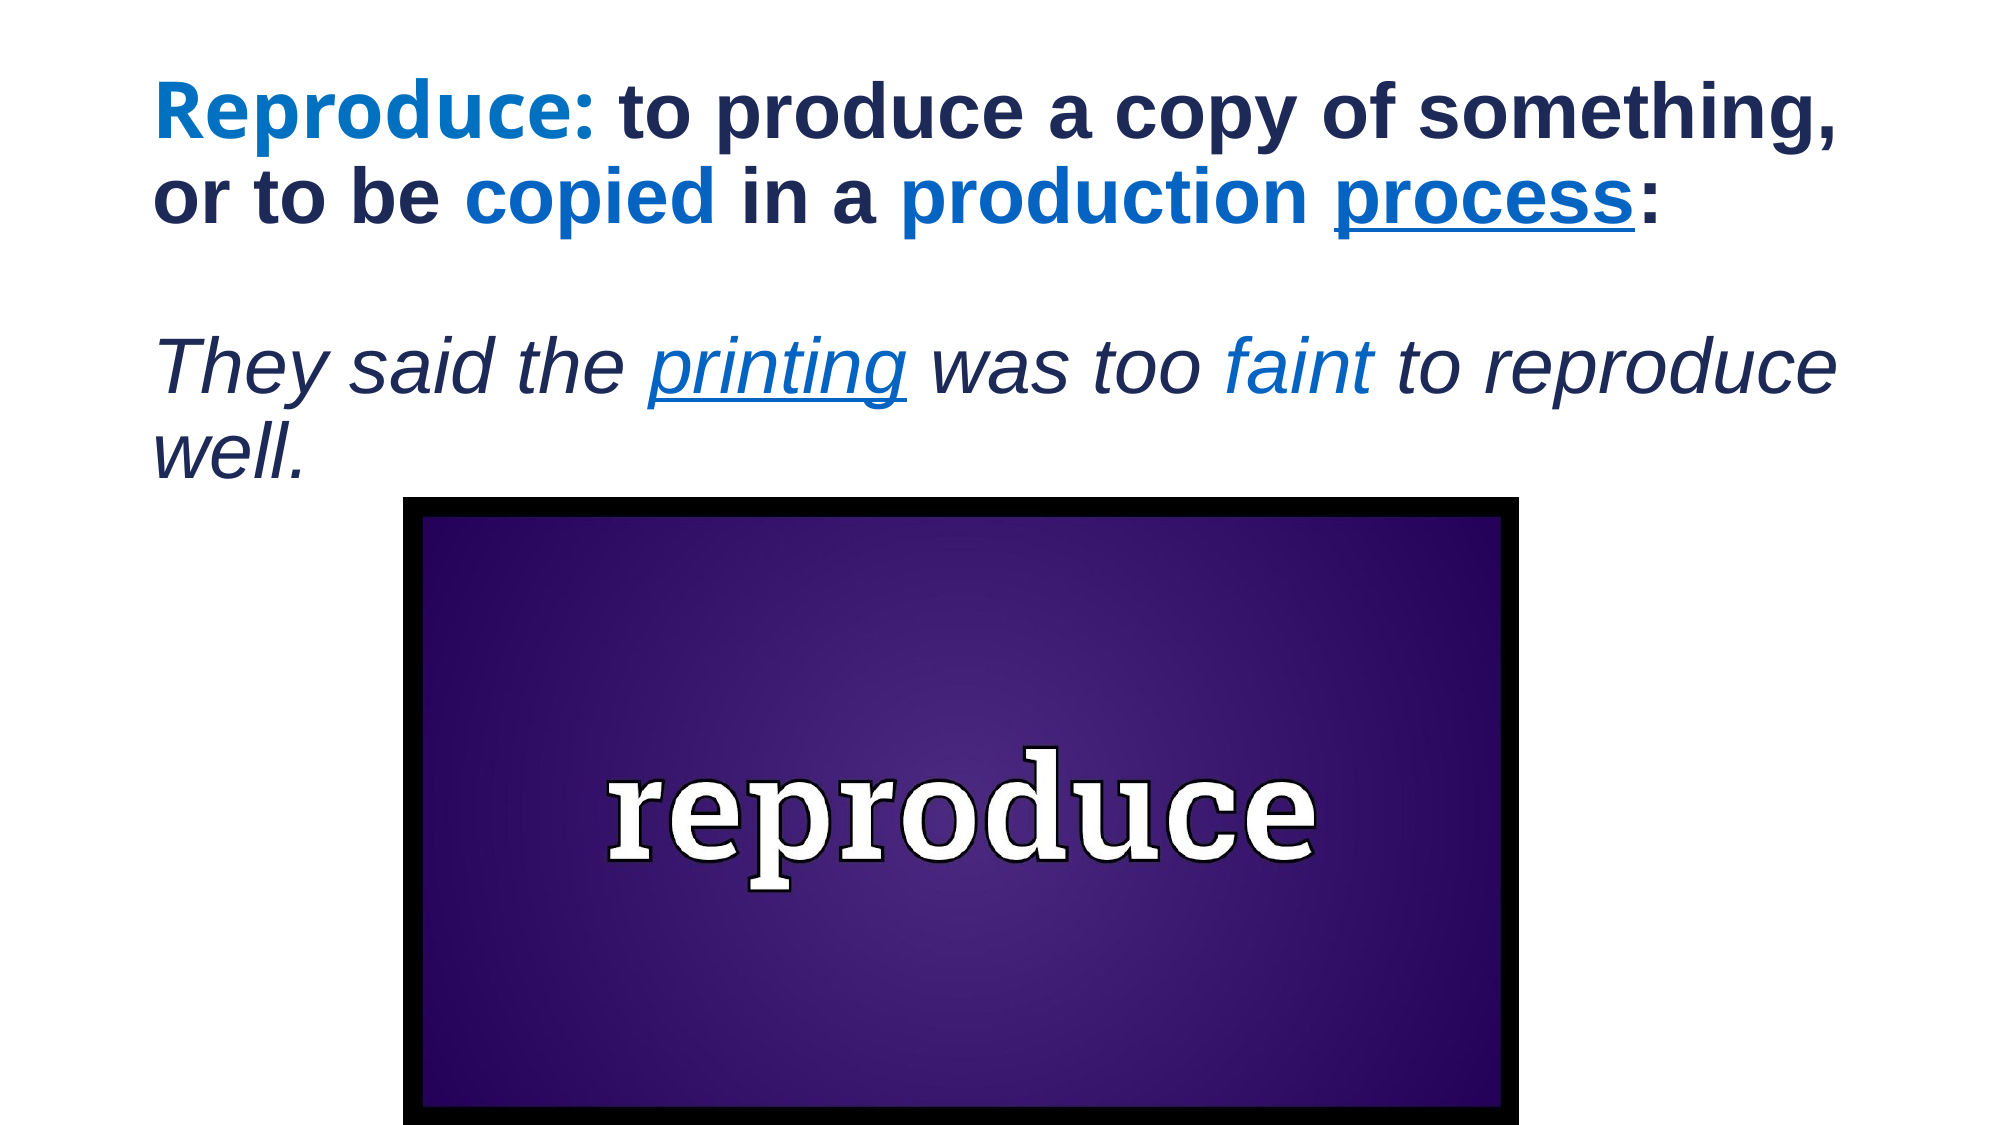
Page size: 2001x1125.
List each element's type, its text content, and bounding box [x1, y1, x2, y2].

picture [403, 497, 1519, 1125]
title Reproduce: to produce a copy of something, or to be copied in a production process: They said the printing was too faint to reproduce well. [137, 59, 1863, 507]
